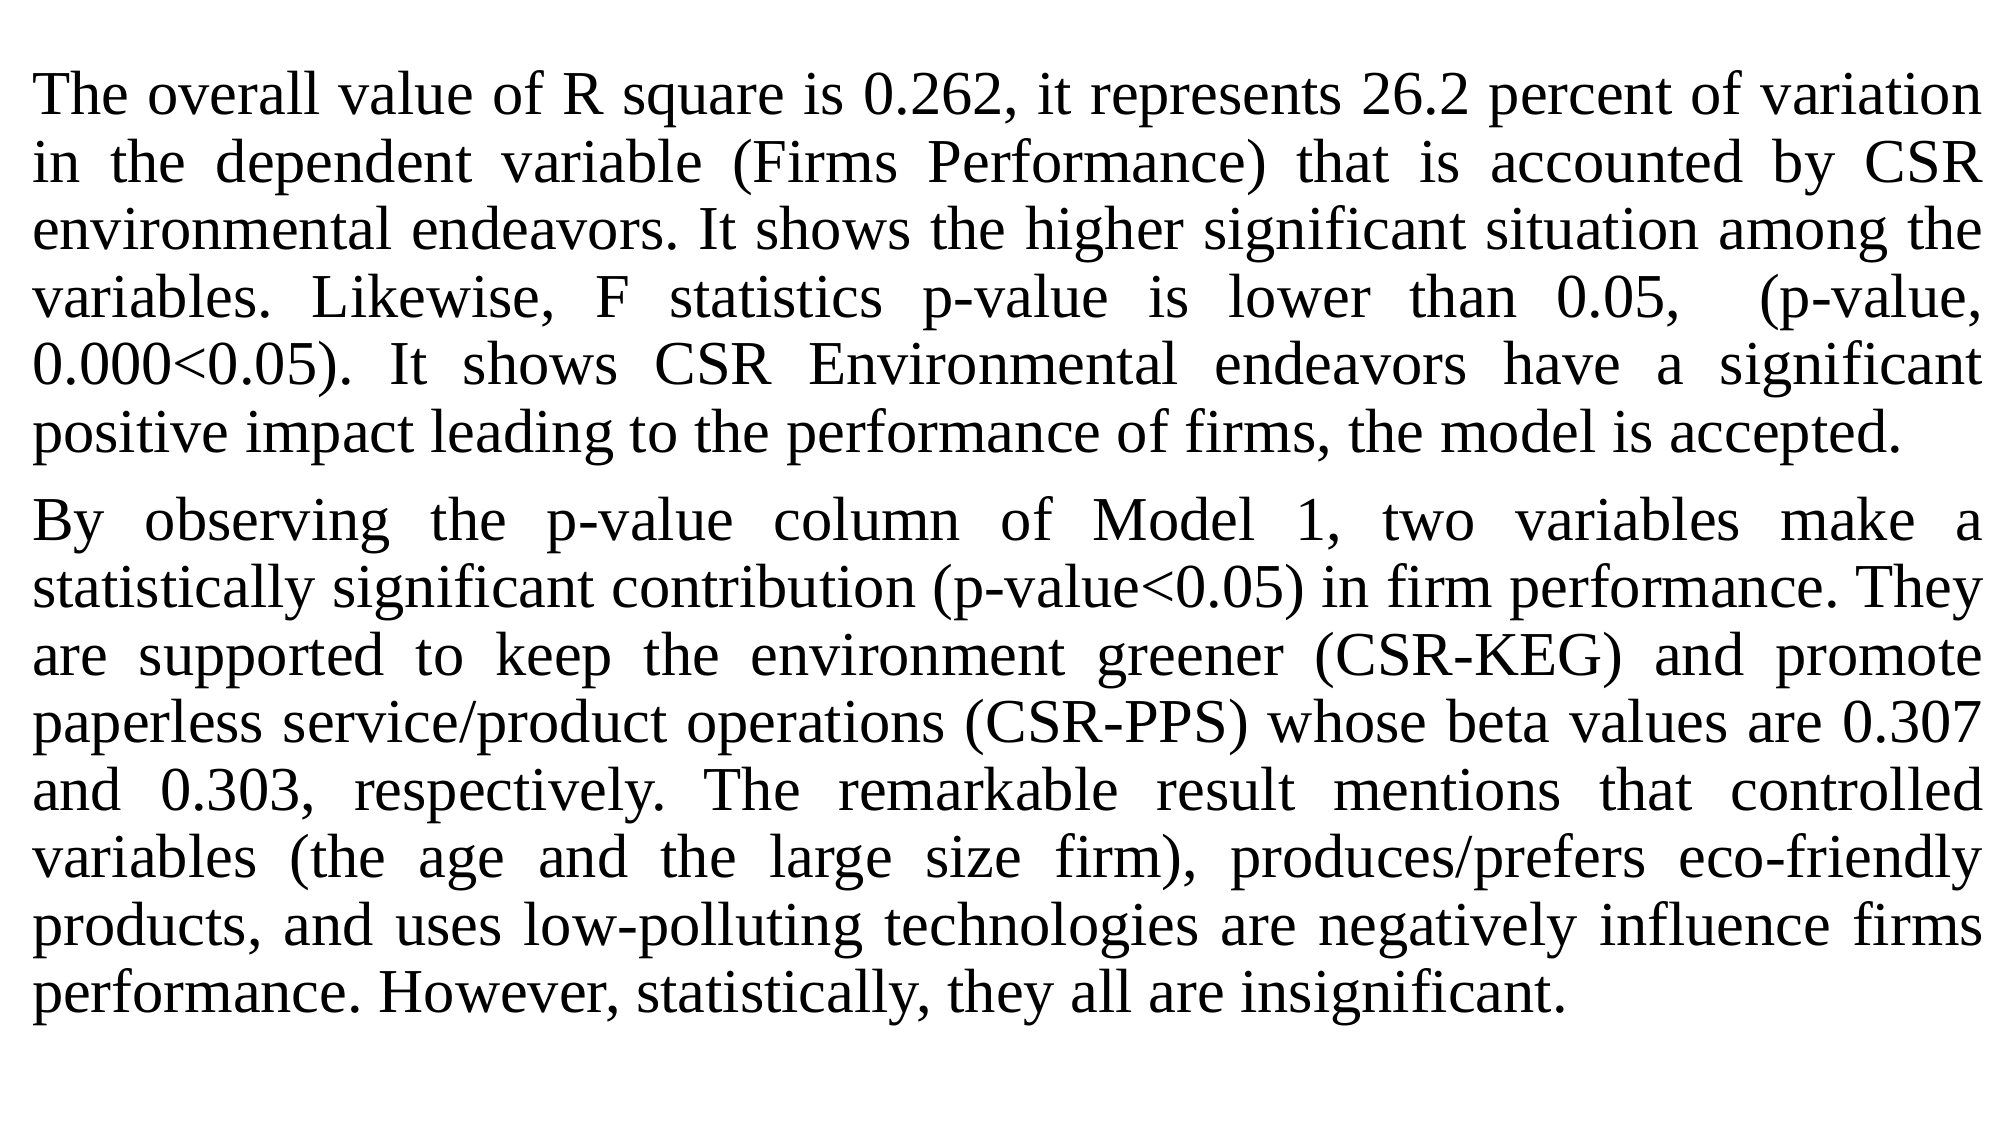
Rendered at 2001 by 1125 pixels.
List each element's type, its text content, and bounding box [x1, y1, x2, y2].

list The overall value of R square is 0.262, it represents 26.2 percent of variation in the dependent variable (Firms Performance) that is accounted by CSR environmental endeavors. It shows the higher significant situation among the variables. Likewise, F statistics p-value is lower than 0.05, (p-value, 0.000<0.05). It shows CSR Environmental endeavors have a significant positive impact leading to the performance of firms, the model is accepted. By observing the p-value column of Model 1, two variables make a statistically significant contribution (p-value<0.05) in firm performance. They are supported to keep the environment greener (CSR-KEG) and promote paperless service/product operations (CSR-PPS) whose beta values are 0.307 and 0.303, respectively. The remarkable result mentions that controlled variables (the age and the large size firm), produces/prefers eco-friendly products, and uses low-polluting technologies are negatively influence firms performance. However, statistically, they all are insignificant. [17, 53, 2000, 1110]
